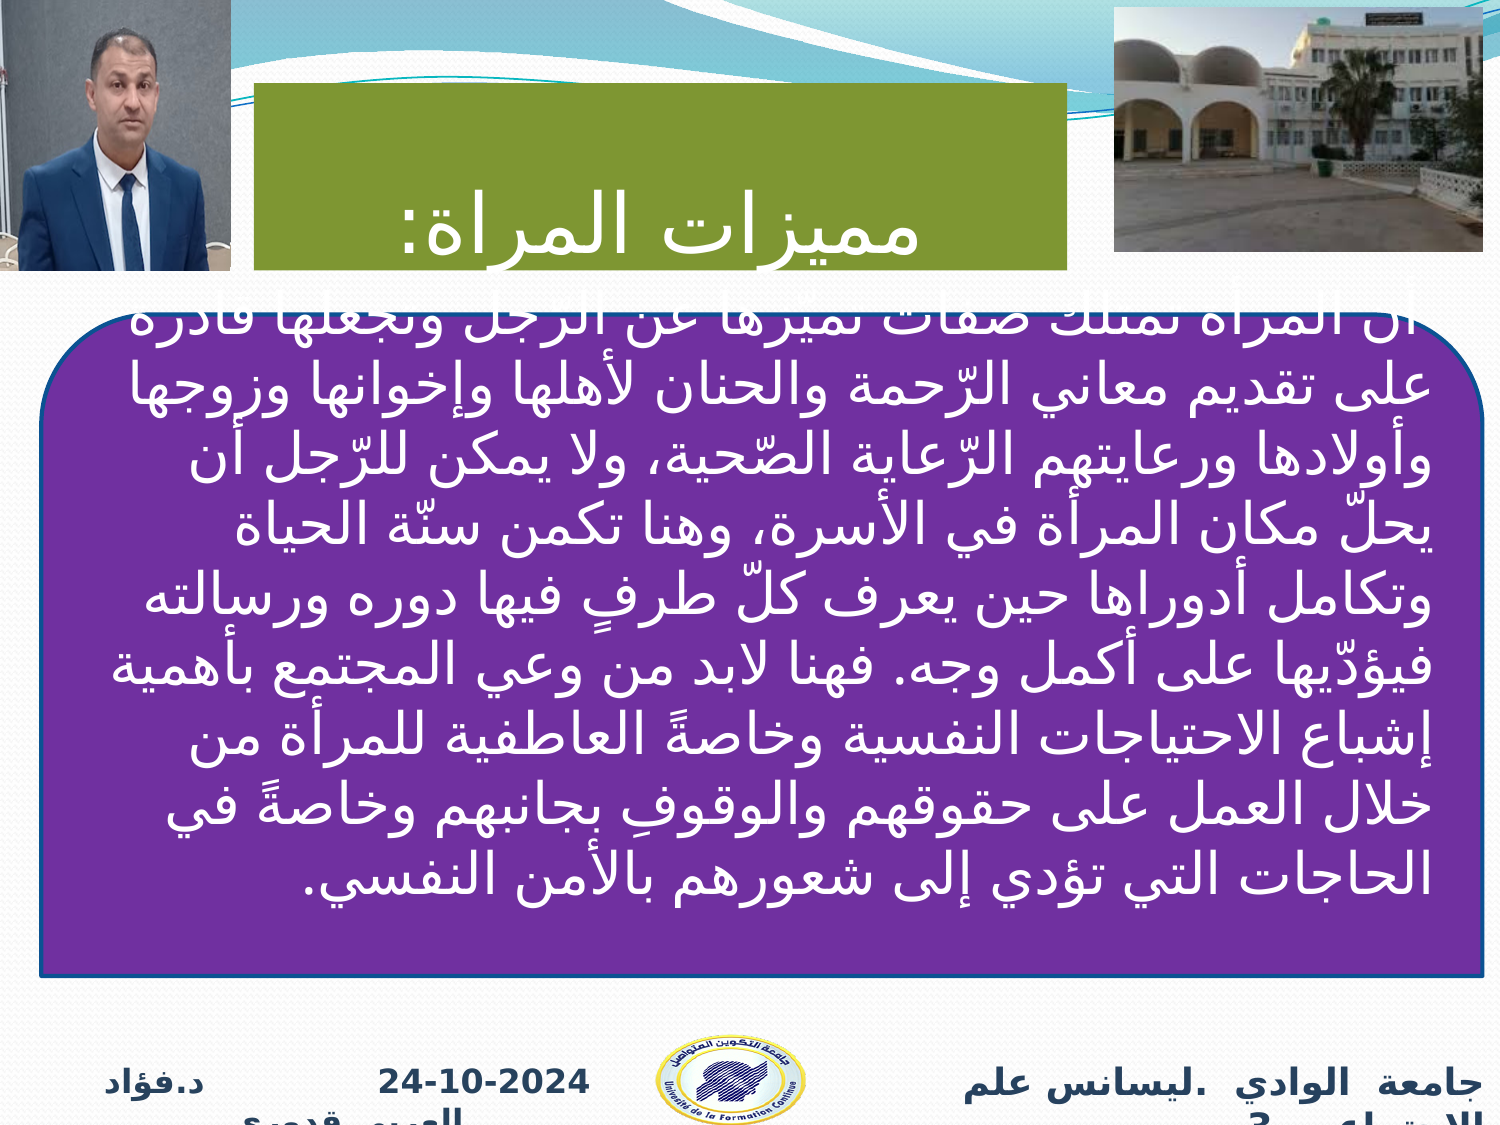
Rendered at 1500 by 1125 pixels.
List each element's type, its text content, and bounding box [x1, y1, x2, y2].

picture [655, 1034, 806, 1125]
text_box جامعة الوادي .ليسانس علم الاجتماع س3 [812, 1050, 1500, 1125]
picture [1113, 7, 1483, 252]
picture [0, 0, 231, 271]
title مميزات المراة: [253, 83, 1068, 271]
text_box 24-10-2024 د.فؤاد العربي قدوري [39, 1052, 648, 1125]
text_box أن المرأة تمتلك صفات تميّزها عن الرّجل وتجعلها قادرة على تقديم معاني الرّحمة والحنان لأهلها وإخوانها وزوجها وأولادها ورعايتهم الرّعاية الصّحية، ولا يمكن للرّجل أن يحلّ مكان المرأة في الأسرة، وهنا تكمن سنّة الحياة وتكامل أدوراها حين يعرف كلّ طرفٍ فيها دوره ورسالته فيؤدّيها على أكمل وجه. فهنا لابد من وعي المجتمع بأهمية إشباع الاحتياجات النفسية وخاصةً العاطفية للمرأة من خلال العمل على حقوقهم والوقوفِ بجانبهم وخاصةً في الحاجات التي تؤدي إلى شعورهم بالأمن النفسي. [39, 312, 1485, 979]
